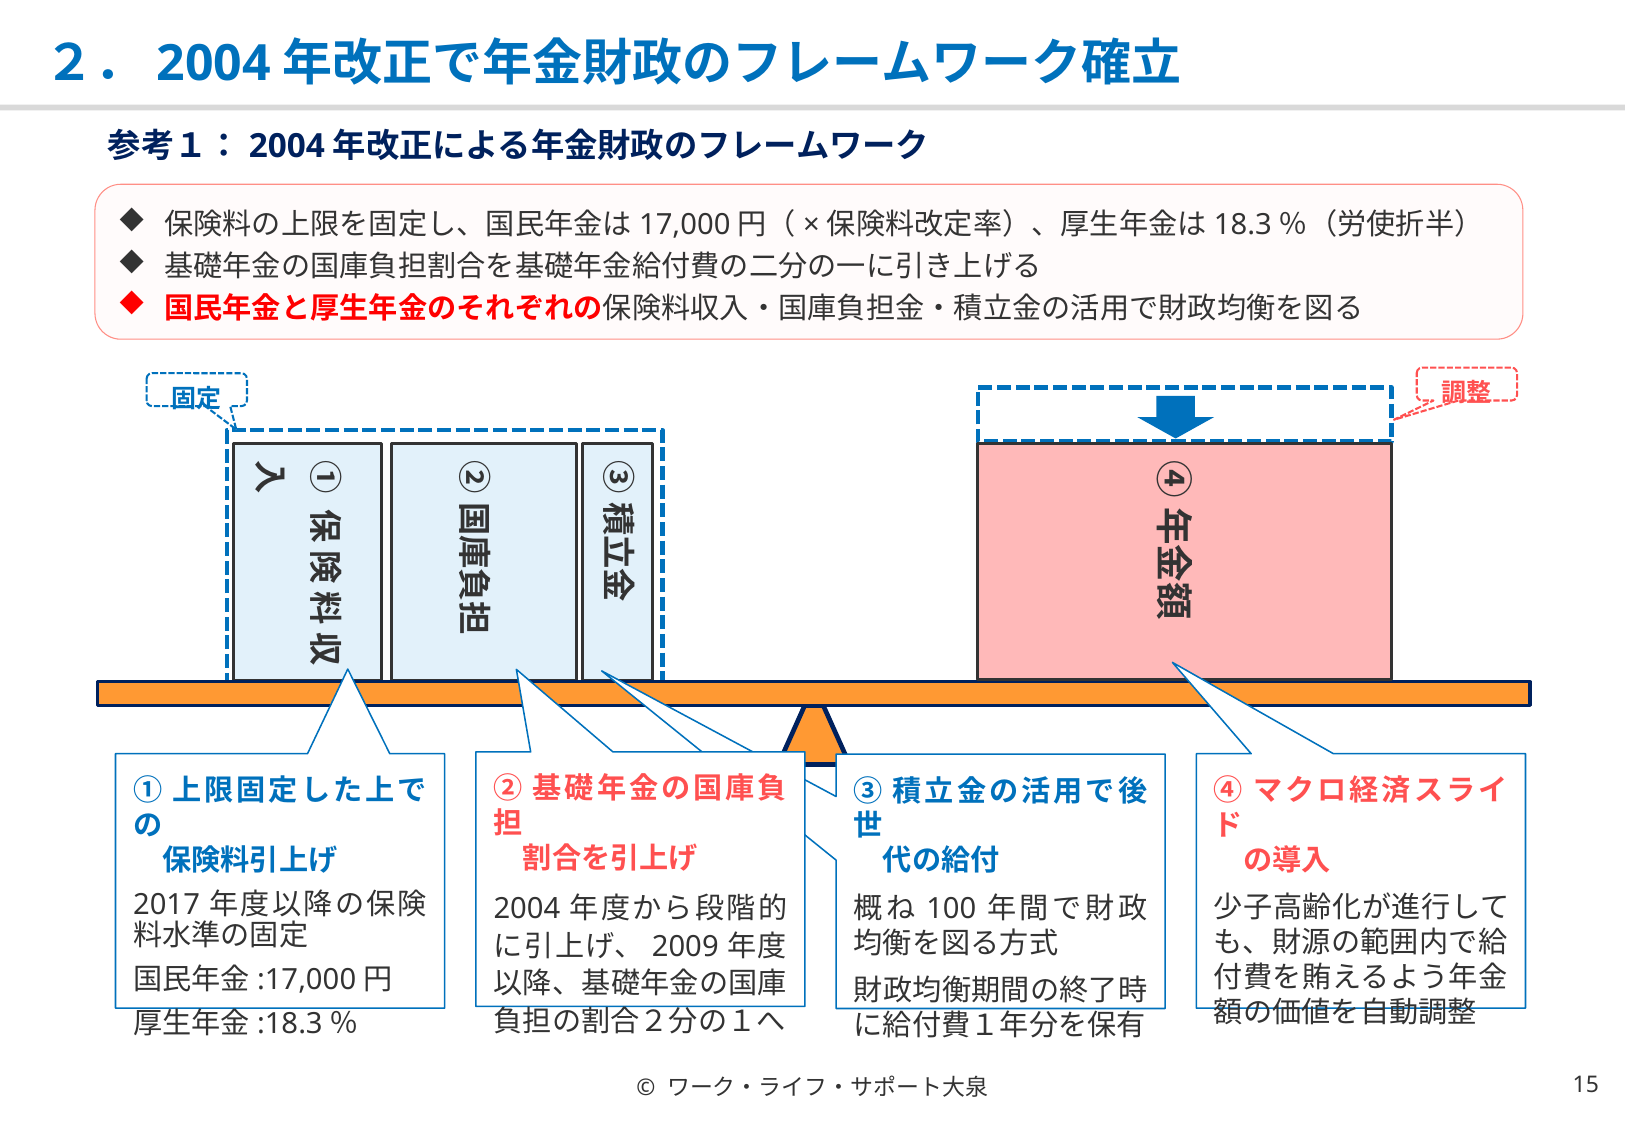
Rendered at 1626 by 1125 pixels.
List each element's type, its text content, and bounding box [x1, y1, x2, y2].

text_box ②基礎年金の国庫負担 割合を引上げ 2004年度から段階的に引上げ、2009年度以降、基礎年金の国庫負担の割合２分の１へ [475, 773, 805, 1007]
text_box 参考１：2004年改正による年金財政のフレームワーク [93, 117, 1599, 172]
text_box ④マクロ経済スライド の導入 少子高齢化が進行しても、財源の範囲内で給付費を賄えるよう年金額の価値を自動調整 [1196, 773, 1526, 1009]
text_box 保険料の上限を固定し、国民年金は17,000円（×保険料改定率）、厚生年金は18.3％（労使折半） 基礎年金の国庫負担割合を基礎年金給付費の二分の一に引き上げる 国民年金と厚生年金のそれぞれの保険料収入・国庫負担金・積立金の活用で財政均衡を図る [94, 184, 1523, 340]
text_box 固定 [146, 373, 247, 428]
title ２．2004年改正で年金財政のフレームワーク確立 [44, 25, 1581, 90]
text_box 調整 [1396, 367, 1518, 420]
slide_number 14 [1521, 1064, 1600, 1107]
footer © ワーク・ライフ・サポート大泉 [133, 1064, 1492, 1109]
text_box ③積立金の活用で後世 代の給付 概ね100年間で財政均衡を図る方式 財政均衡期間の終了時に給付費１年分を保有 [805, 773, 1166, 1009]
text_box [226, 429, 663, 680]
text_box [97, 681, 1531, 765]
text_box ①上限固定した上での 保険料引上げ 2017年度以降の保険料水準の固定 国民年金:17,000円 厚生年金:18.3％ [115, 773, 445, 1009]
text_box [977, 387, 1392, 680]
